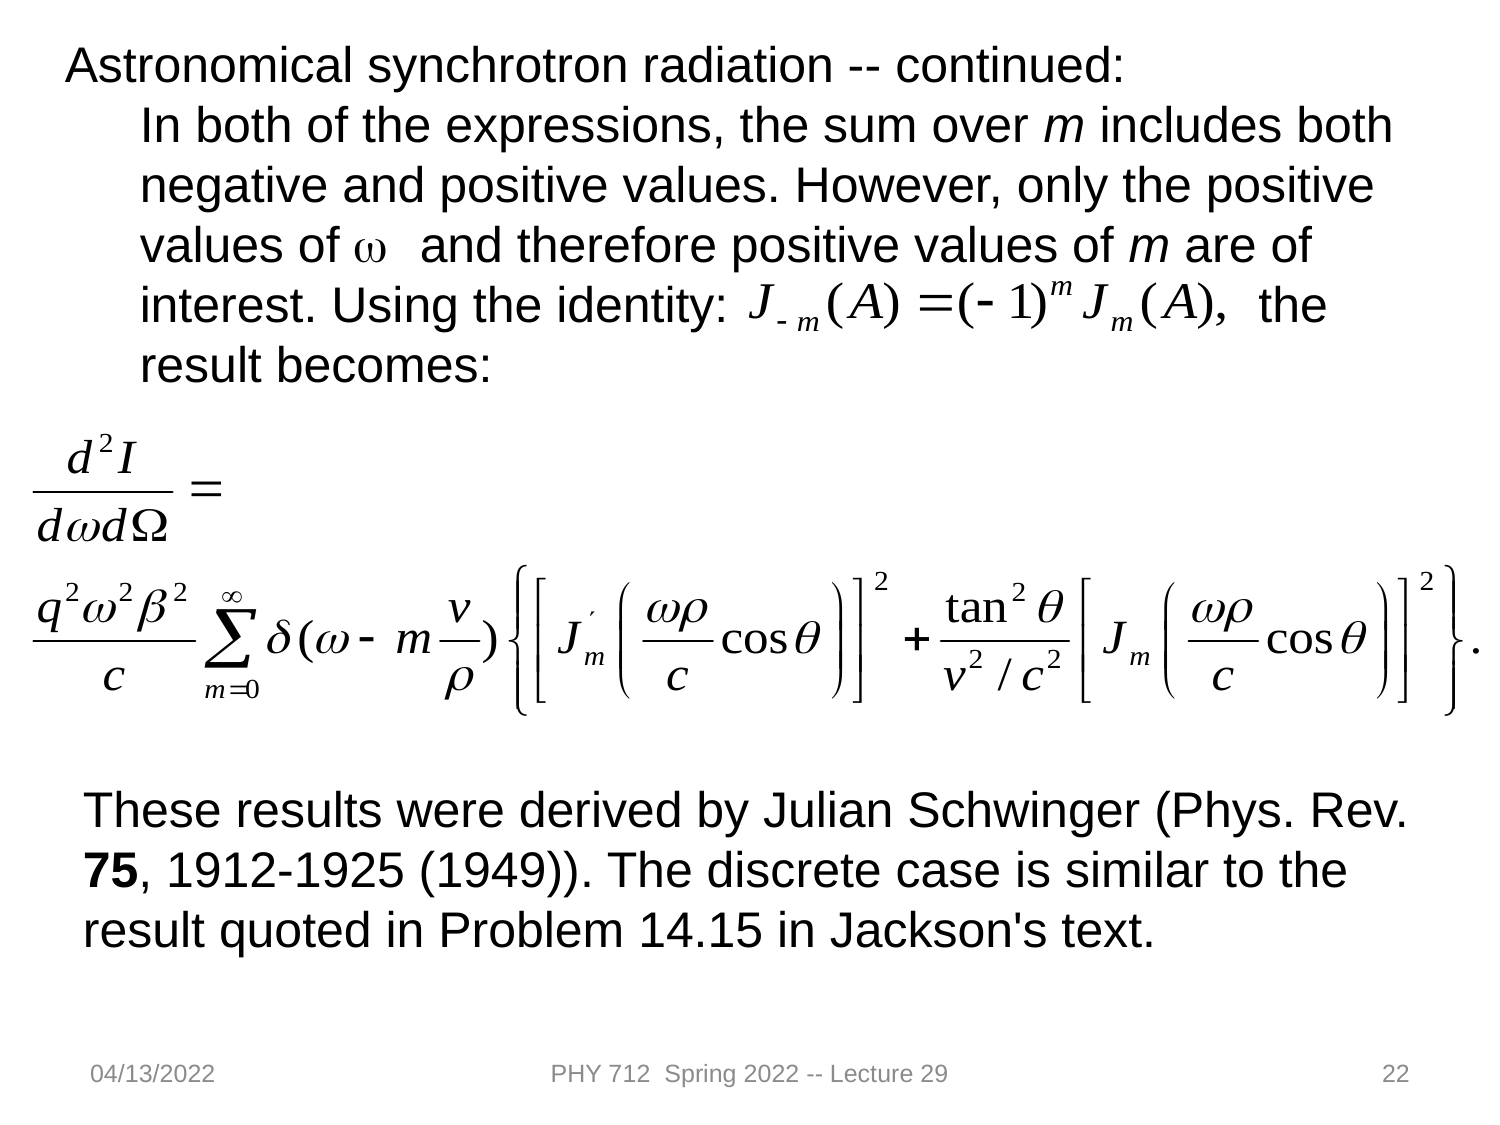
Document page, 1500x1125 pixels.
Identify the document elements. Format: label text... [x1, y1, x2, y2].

footer PHY 712 Spring 2022 -- Lecture 29 [512, 1042, 988, 1103]
slide_number 22 [1074, 1042, 1425, 1103]
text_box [737, 262, 1238, 345]
text_box These results were derived by Julian Schwinger (Phys. Rev. 75, 1912-1925 (1949)). The discrete case is similar to the result quoted in Problem 14.15 in Jackson's text. [68, 770, 1456, 965]
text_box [24, 422, 1490, 726]
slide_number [75, 1042, 425, 1103]
text_box Astronomical synchrotron radiation -- continued: In both of the expressions, the sum over m includes both negative and positive values. However, only the positive values of w and therefore positive values of m are of interest. Using the identity: the result becomes: [50, 24, 1438, 421]
